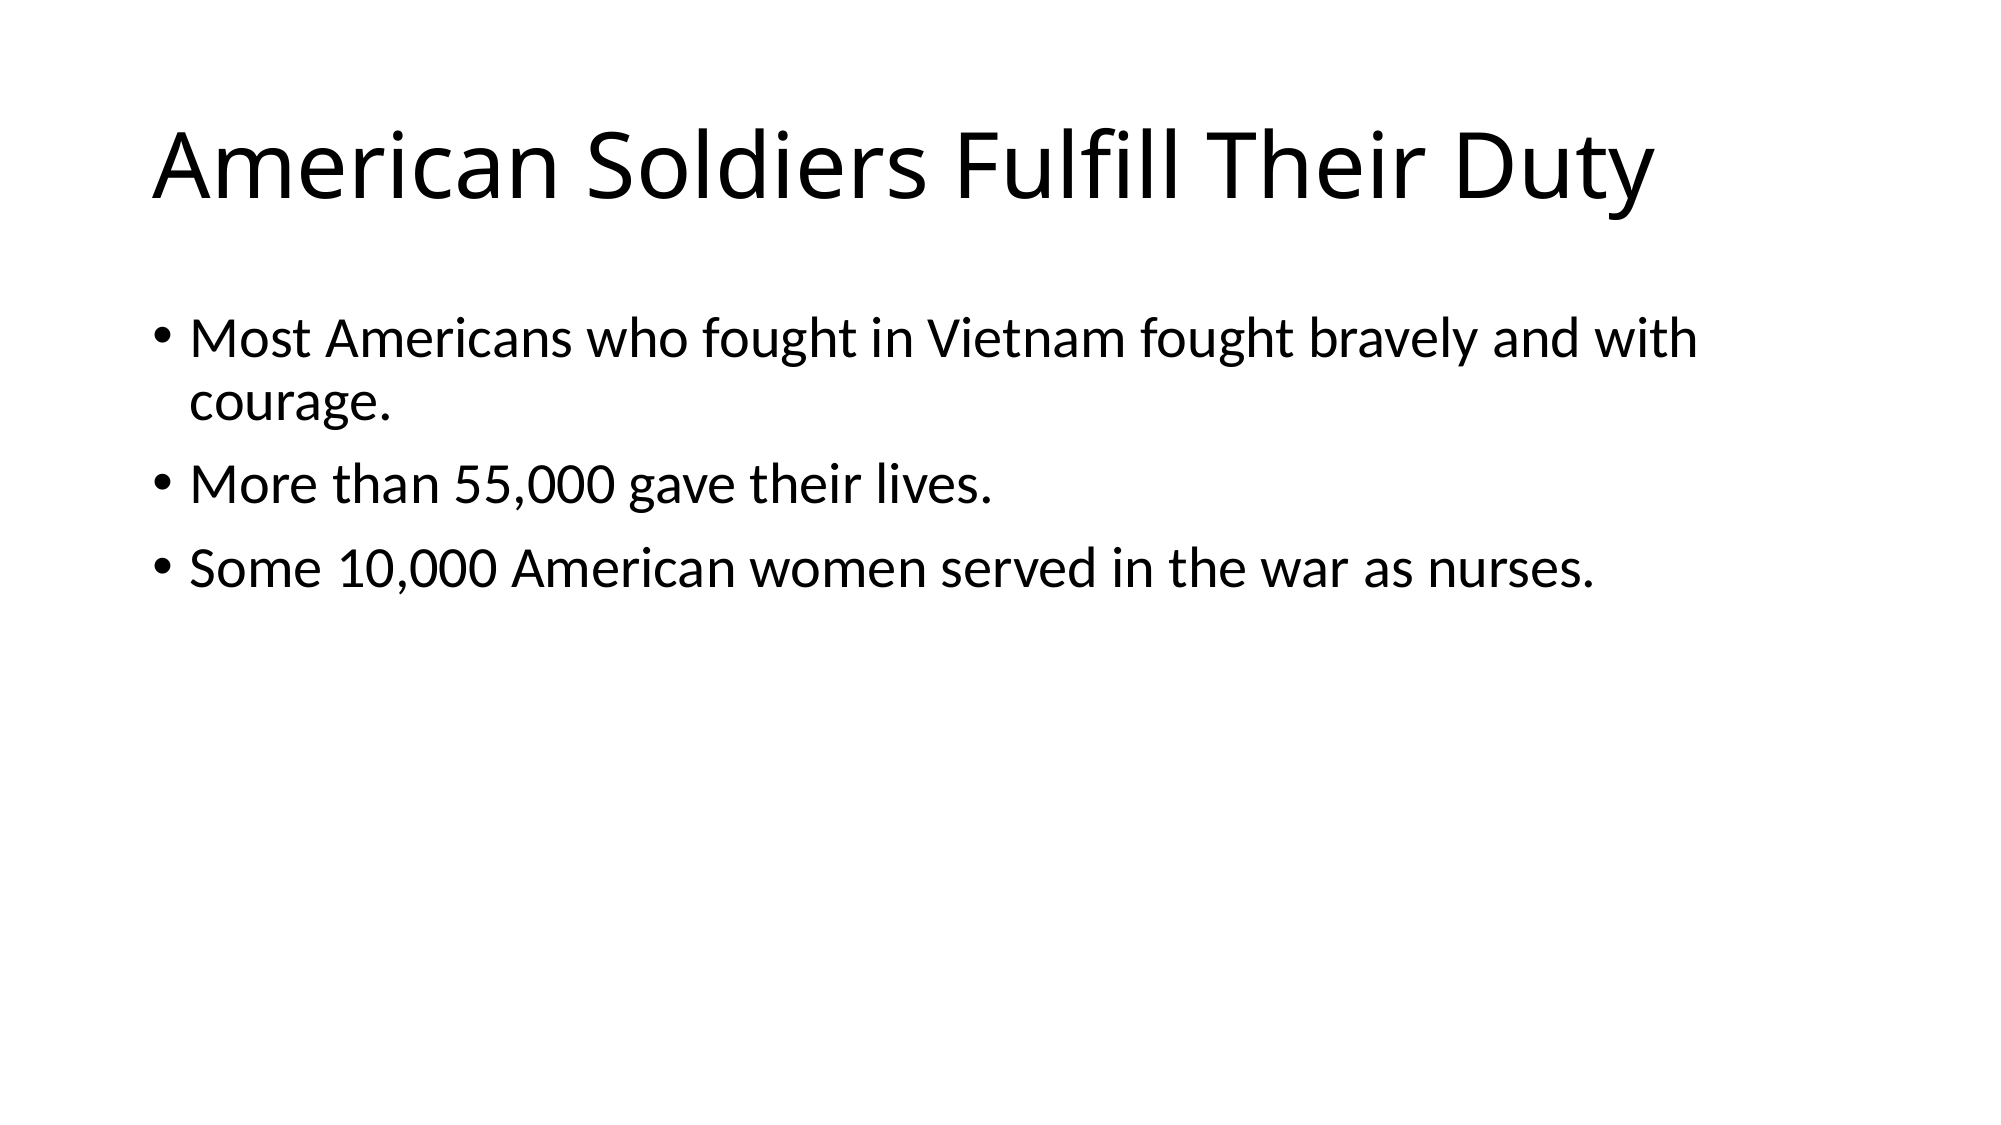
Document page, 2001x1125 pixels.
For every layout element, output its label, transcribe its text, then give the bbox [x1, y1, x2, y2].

title American Soldiers Fulfill Their Duty [137, 59, 1863, 278]
list Most Americans who fought in Vietnam fought bravely and with courage. More than 55,000 gave their lives. Some 10,000 American women served in the war as nurses. [137, 299, 1863, 1014]
